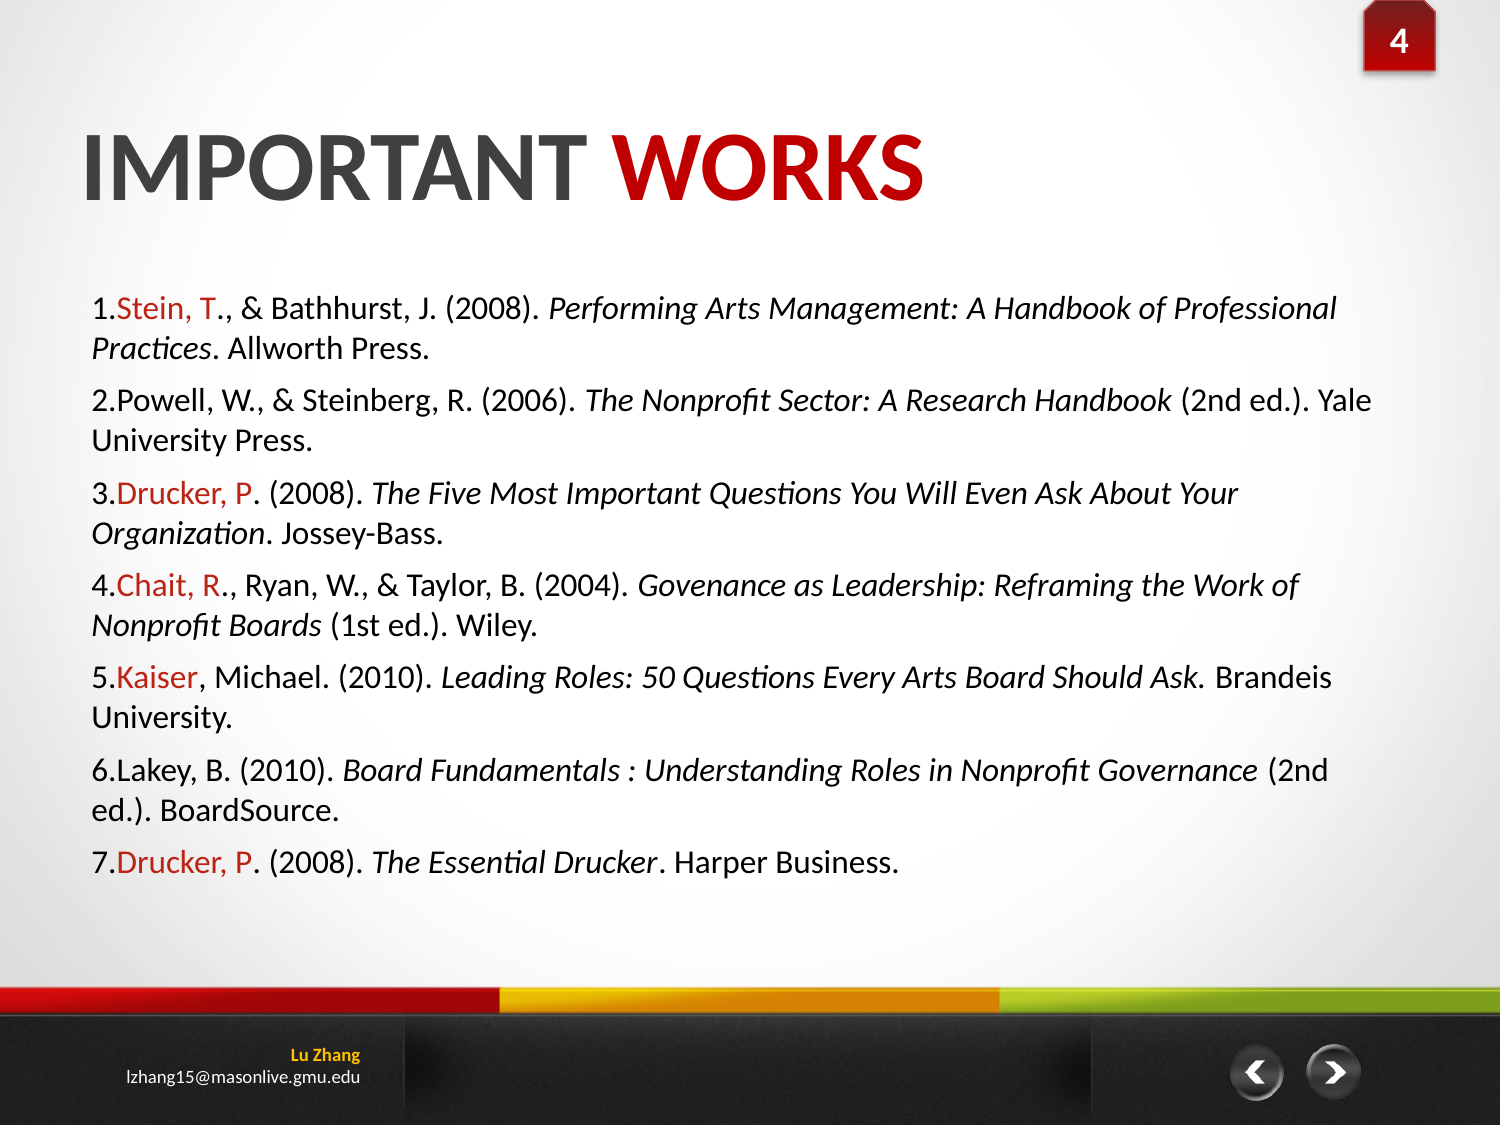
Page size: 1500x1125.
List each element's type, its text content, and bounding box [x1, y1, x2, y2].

text_box 1.Stein, T., & Bathhurst, J. (2008). Performing Arts Management: A Handbook of Professional Practices. Allworth Press. 2.Powell, W., & Steinberg, R. (2006). The Nonprofit Sector: A Research Handbook (2nd ed.). Yale University Press. 3.Drucker, P. (2008). The Five Most Important Questions You Will Even Ask About Your Organization. Jossey-Bass. 4.Chait, R., Ryan, W., & Taylor, B. (2004). Govenance as Leadership: Reframing the Work of Nonprofit Boards (1st ed.). Wiley. 5.Kaiser, Michael. (2010). Leading Roles: 50 Questions Every Arts Board Should Ask. Brandeis University. 6.Lakey, B. (2010). Board Fundamentals : Understanding Roles in Nonprofit Governance (2nd ed.). BoardSource. 7.Drucker, P. (2008). The Essential Drucker. Harper Business. [76, 278, 1412, 888]
text_box Lu Zhang lzhang15@masonlive.gmu.edu [0, 1034, 375, 1095]
text_box 4 [1363, 0, 1436, 72]
text_box IMPORTANT WORKS [65, 90, 1353, 232]
picture [0, 0, 1500, 1125]
